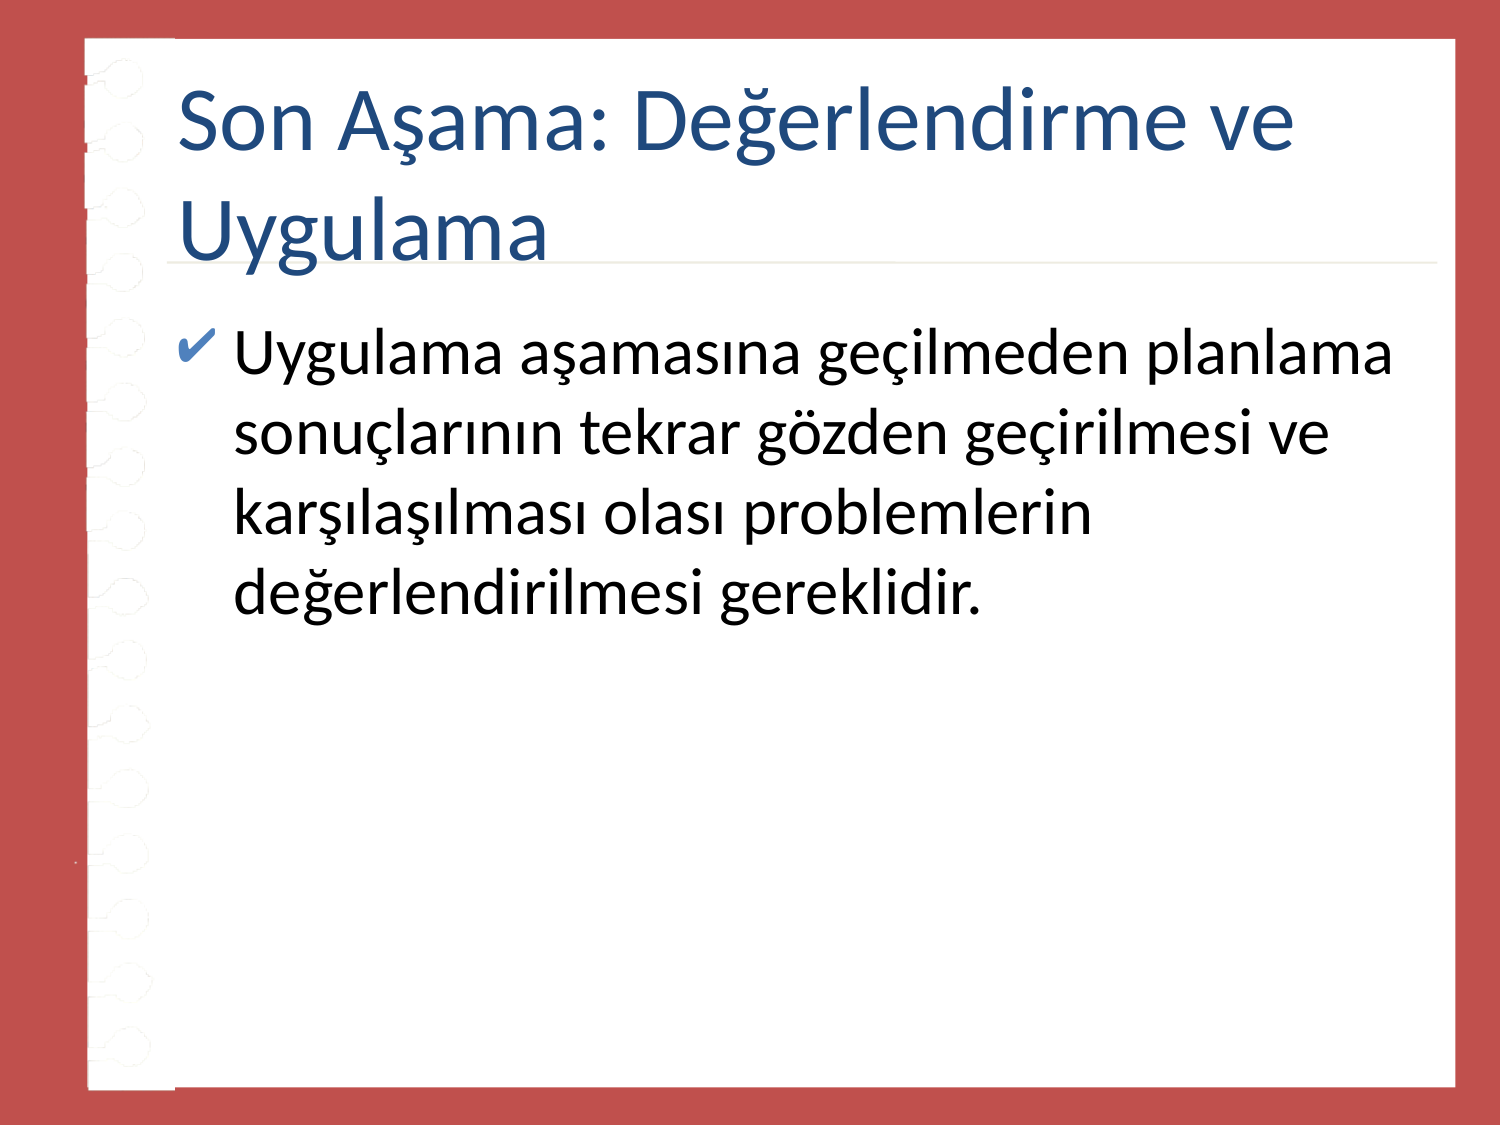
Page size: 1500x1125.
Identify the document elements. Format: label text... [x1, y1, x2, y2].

list Uygulama aşamasına geçilmeden planlama sonuçlarının tekrar gözden geçirilmesi ve karşılaşılması olası problemlerin değerlendirilmesi gereklidir. [162, 299, 1438, 976]
title Son Aşama: Değerlendirme ve Uygulama [162, 74, 1438, 263]
